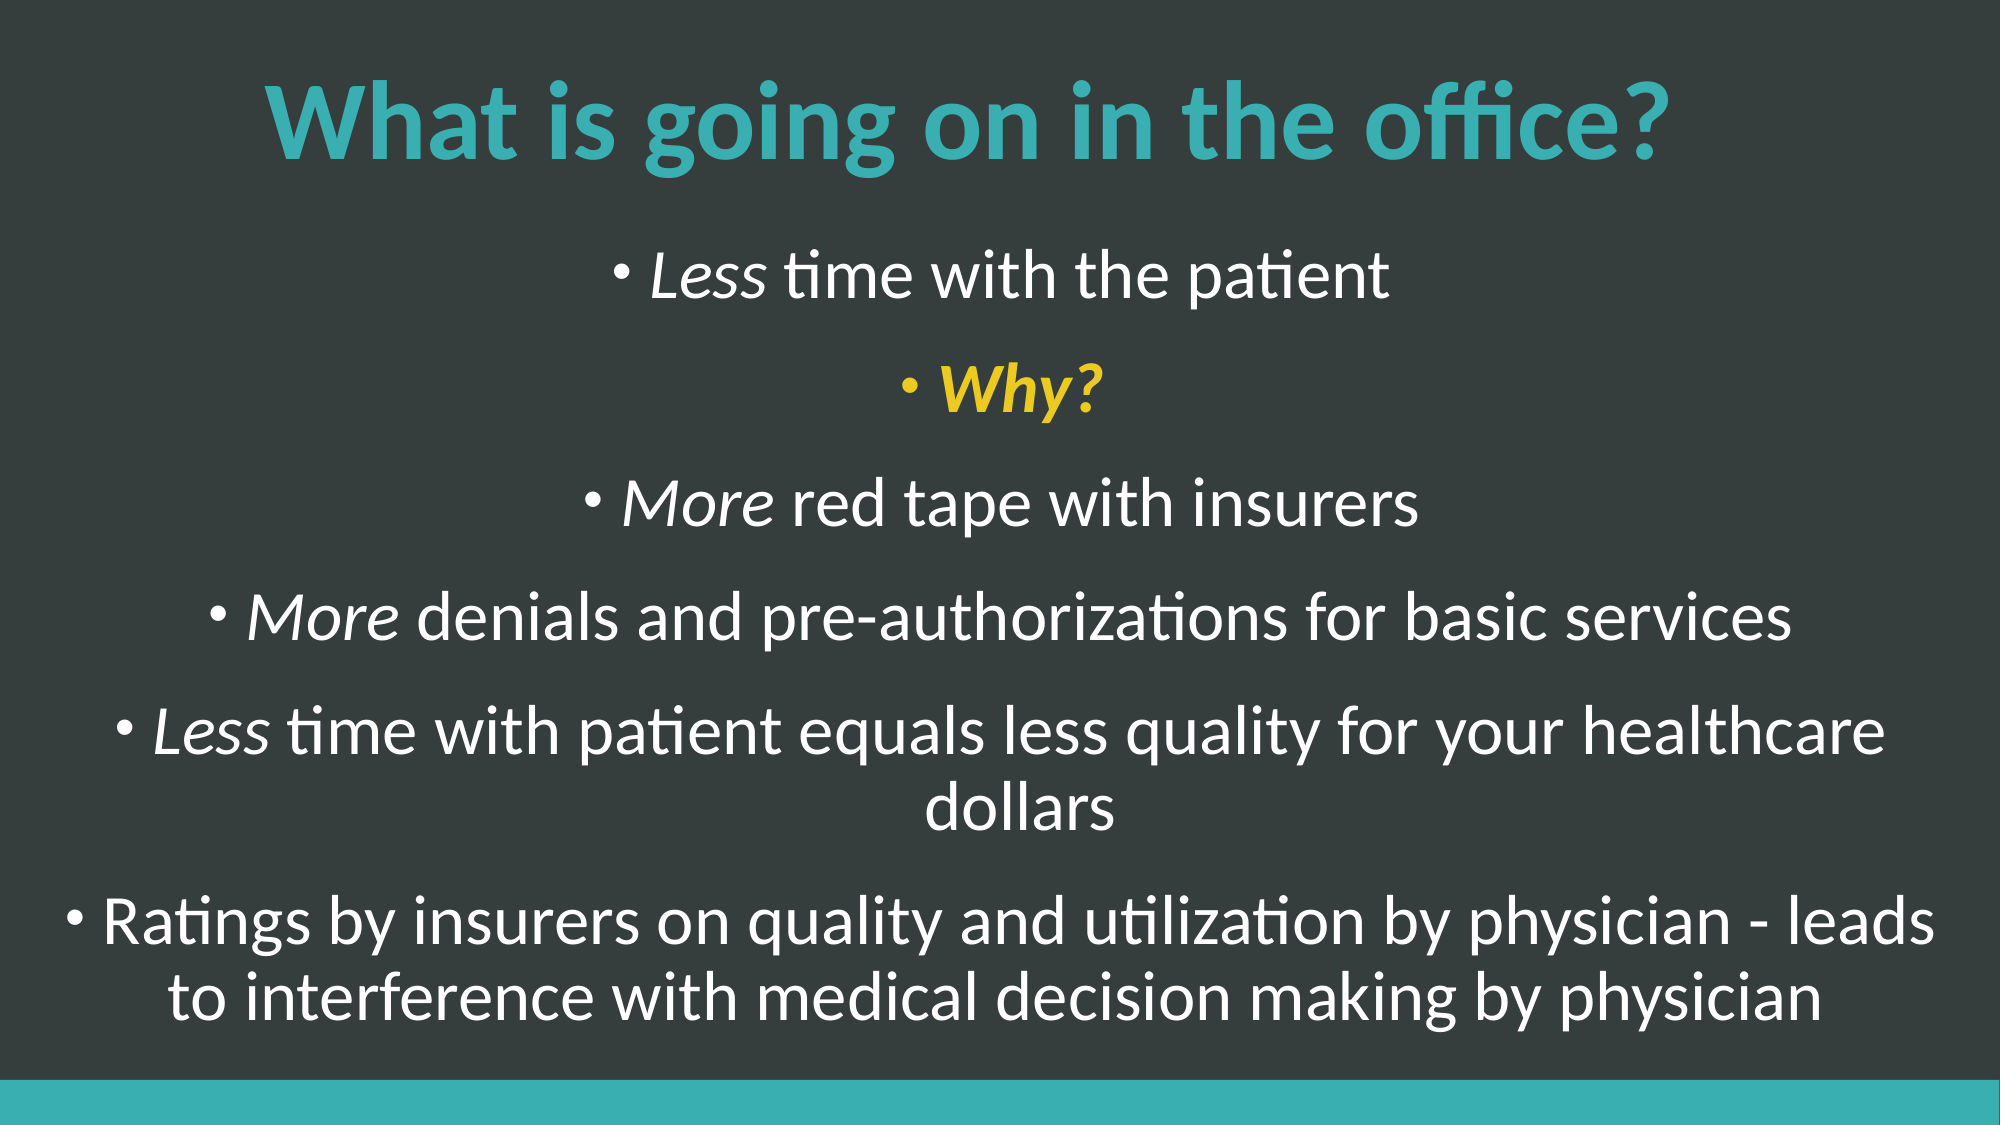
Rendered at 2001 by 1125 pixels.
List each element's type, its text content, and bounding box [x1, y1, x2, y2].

title What is going on in the office? [84, 40, 1881, 192]
list Less time with the patient Why? More red tape with insurers More denials and pre-authorizations for basic services Less time with patient equals less quality for your healthcare dollars Ratings by insurers on quality and utilization by physician - leads to interference with medical decision making by physician [24, 229, 1973, 1097]
